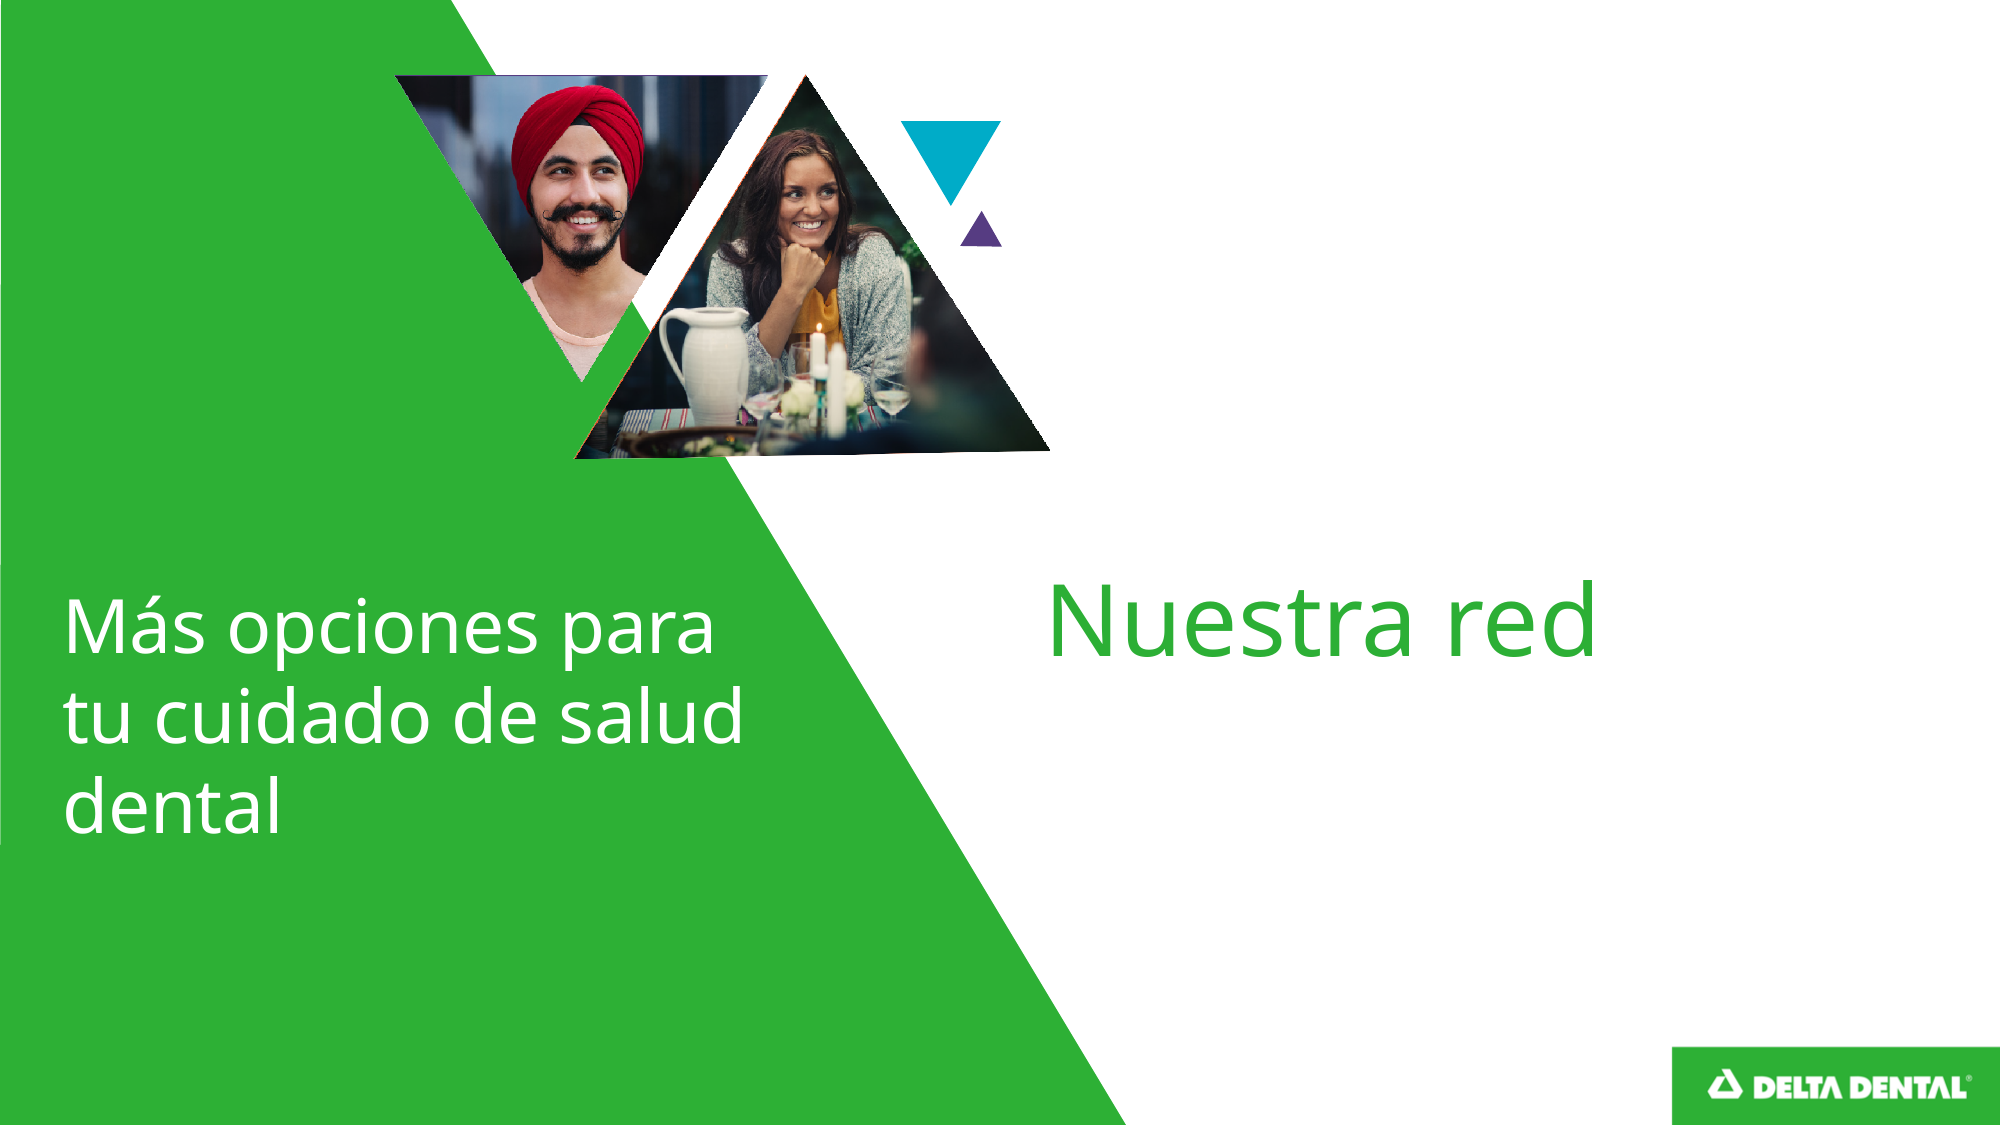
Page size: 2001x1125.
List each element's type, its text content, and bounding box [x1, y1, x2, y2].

text_box Nuestra red [1042, 554, 1705, 677]
text_box [0, 0, 1126, 1125]
picture [1631, 1006, 2000, 1125]
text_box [573, 74, 1050, 460]
picture [394, 75, 573, 382]
text_box Más opciones para tu cuidado de salud dental [60, 576, 768, 849]
